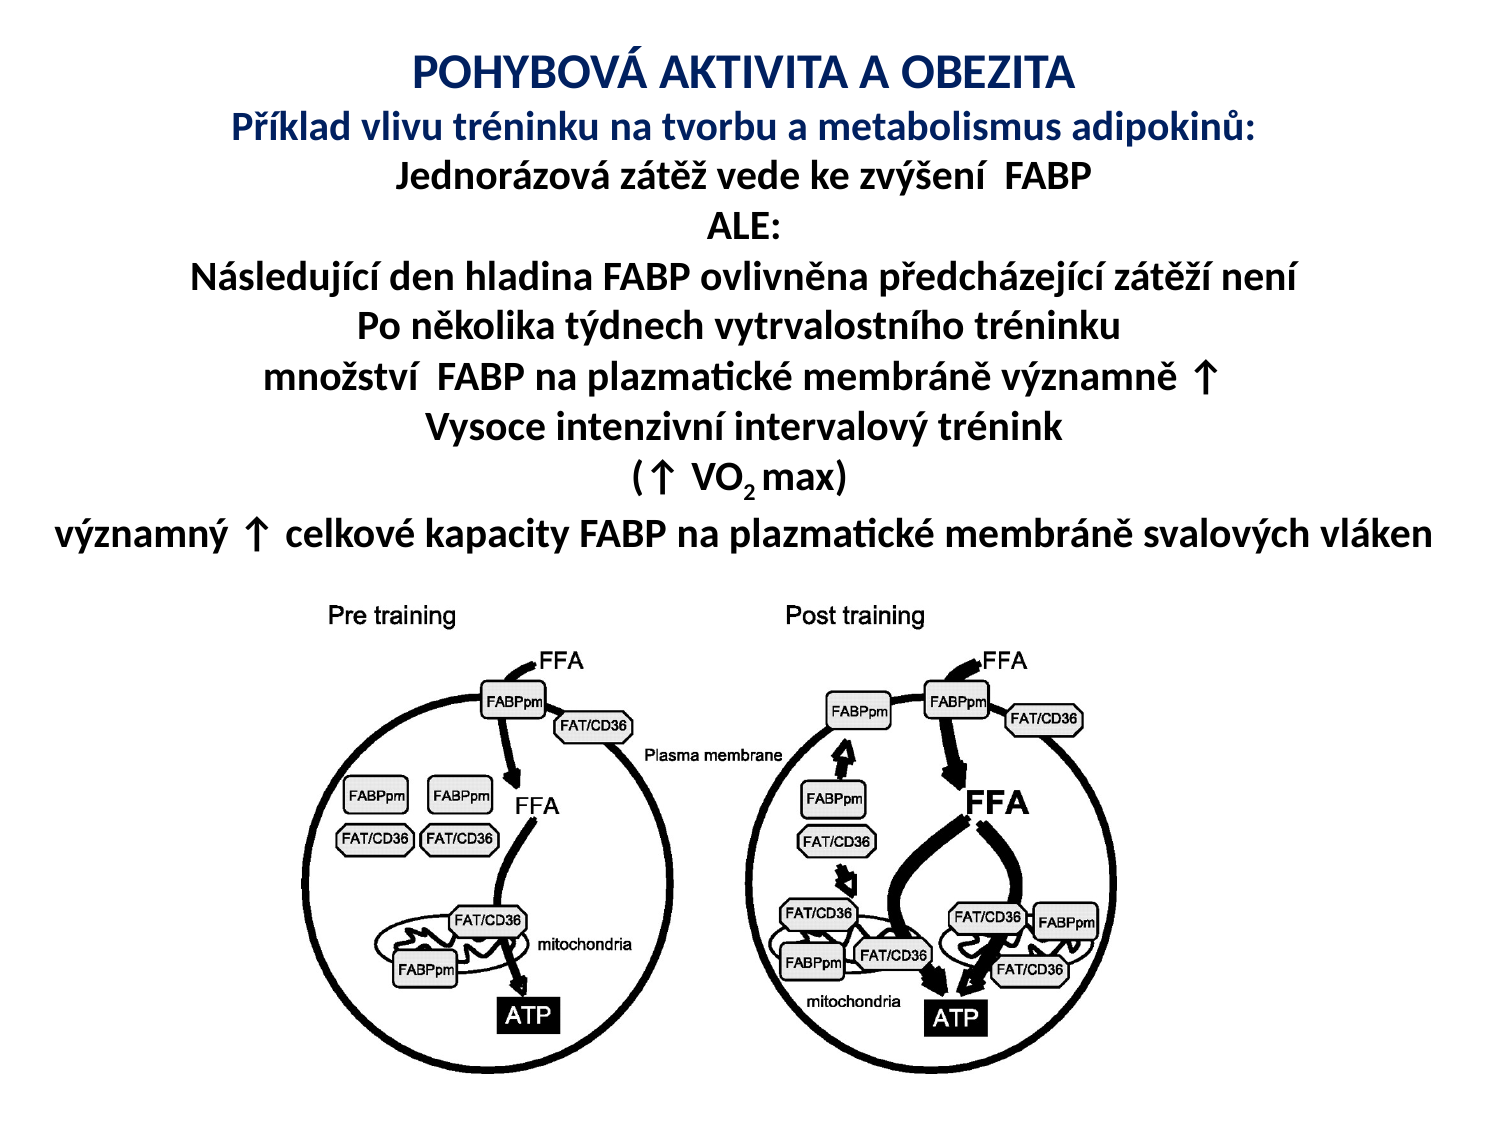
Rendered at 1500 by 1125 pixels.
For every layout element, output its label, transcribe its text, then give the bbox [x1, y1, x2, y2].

picture [300, 605, 1117, 1075]
text_box POHYBOVÁ AKTIVITA A OBEZITA Příklad vlivu tréninku na tvorbu a metabolismus adipokinů: Jednorázová zátěž vede ke zvýšení FABP ALE: Následující den hladina FABP ovlivněna předcházející zátěží není Po několika týdnech vytrvalostního tréninku množství FABP na plazmatické membráně významně ↑ Vysoce intenzivní intervalový trénink (↑ VO2 max) významný ↑ celkové kapacity FABP na plazmatické membráně svalových vláken [29, 30, 1459, 663]
